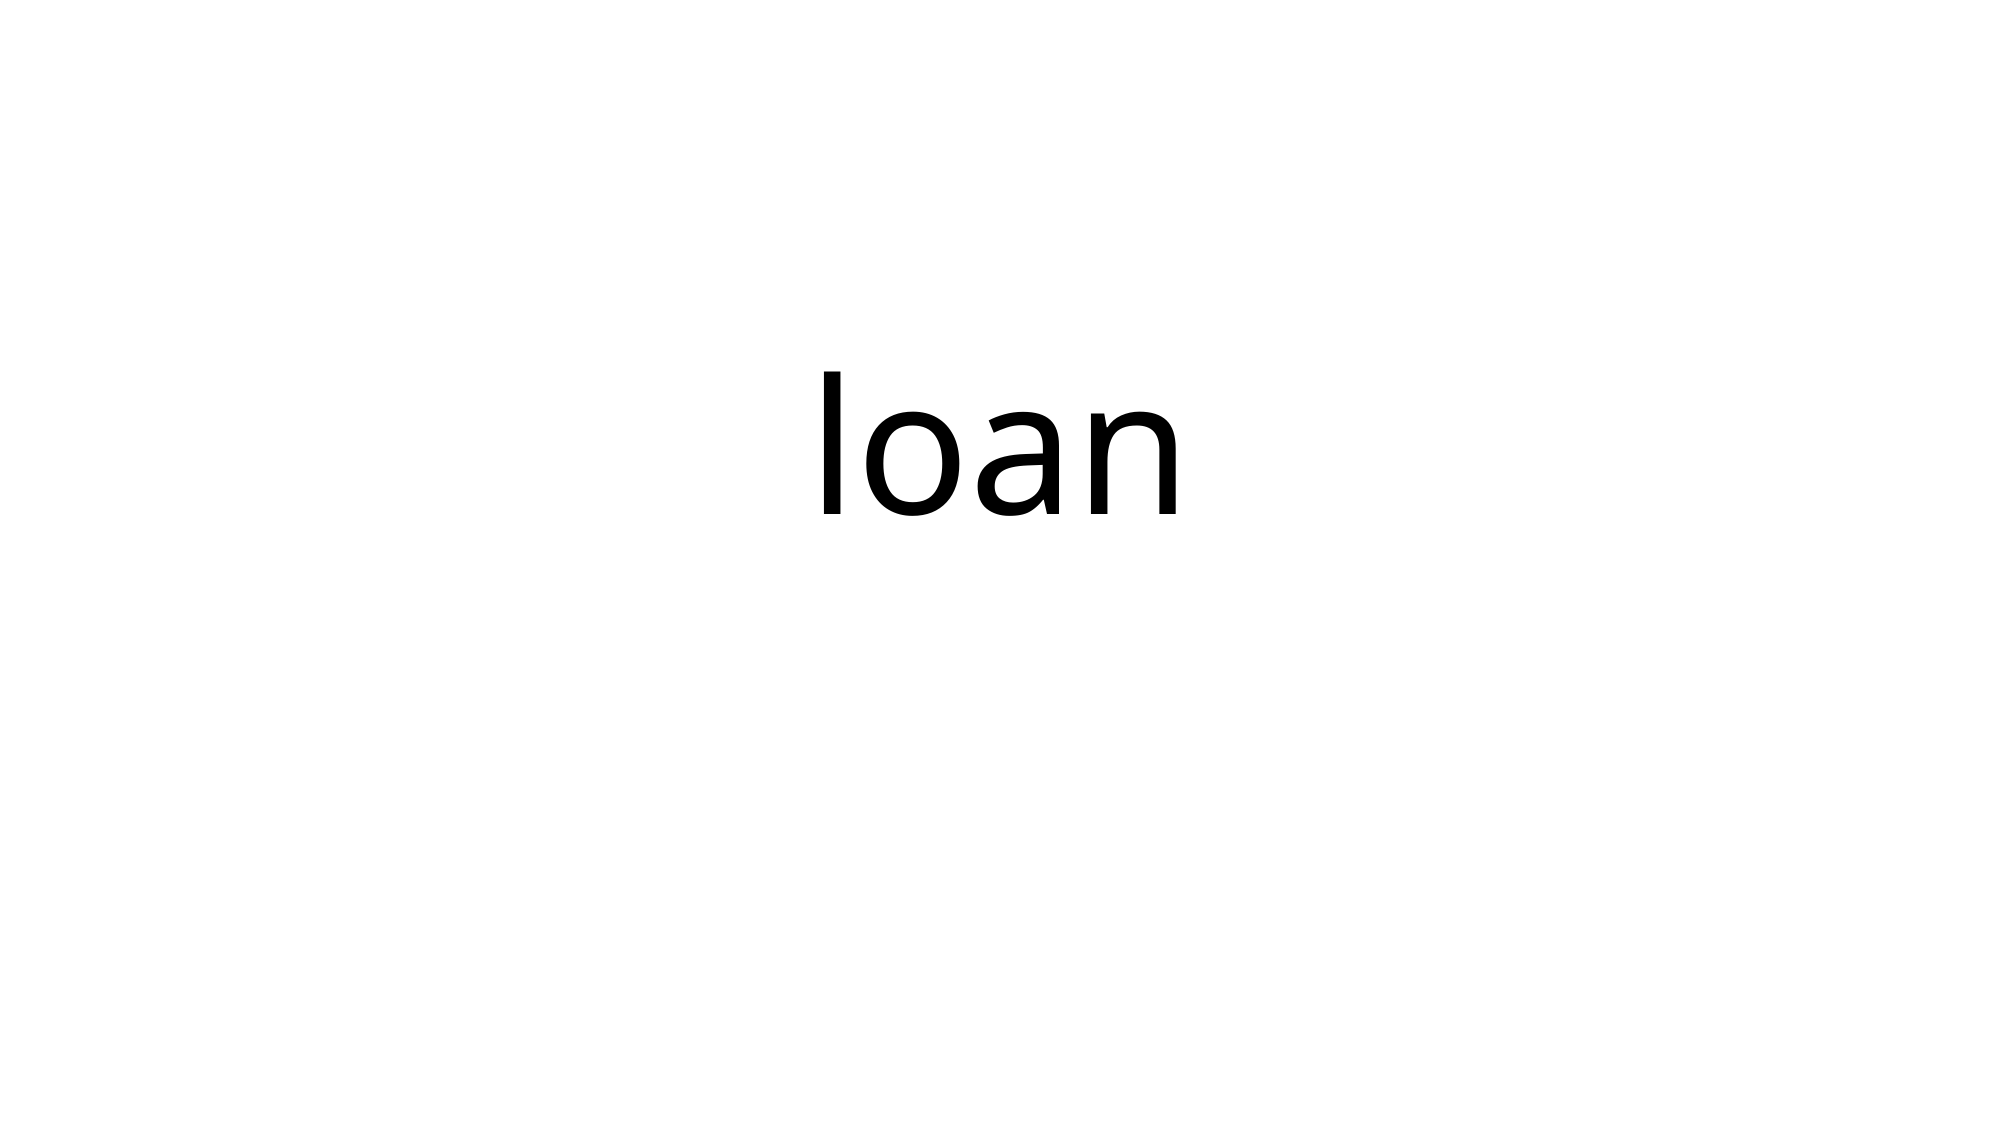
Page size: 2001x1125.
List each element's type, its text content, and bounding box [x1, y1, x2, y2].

title loan [362, 375, 1638, 563]
